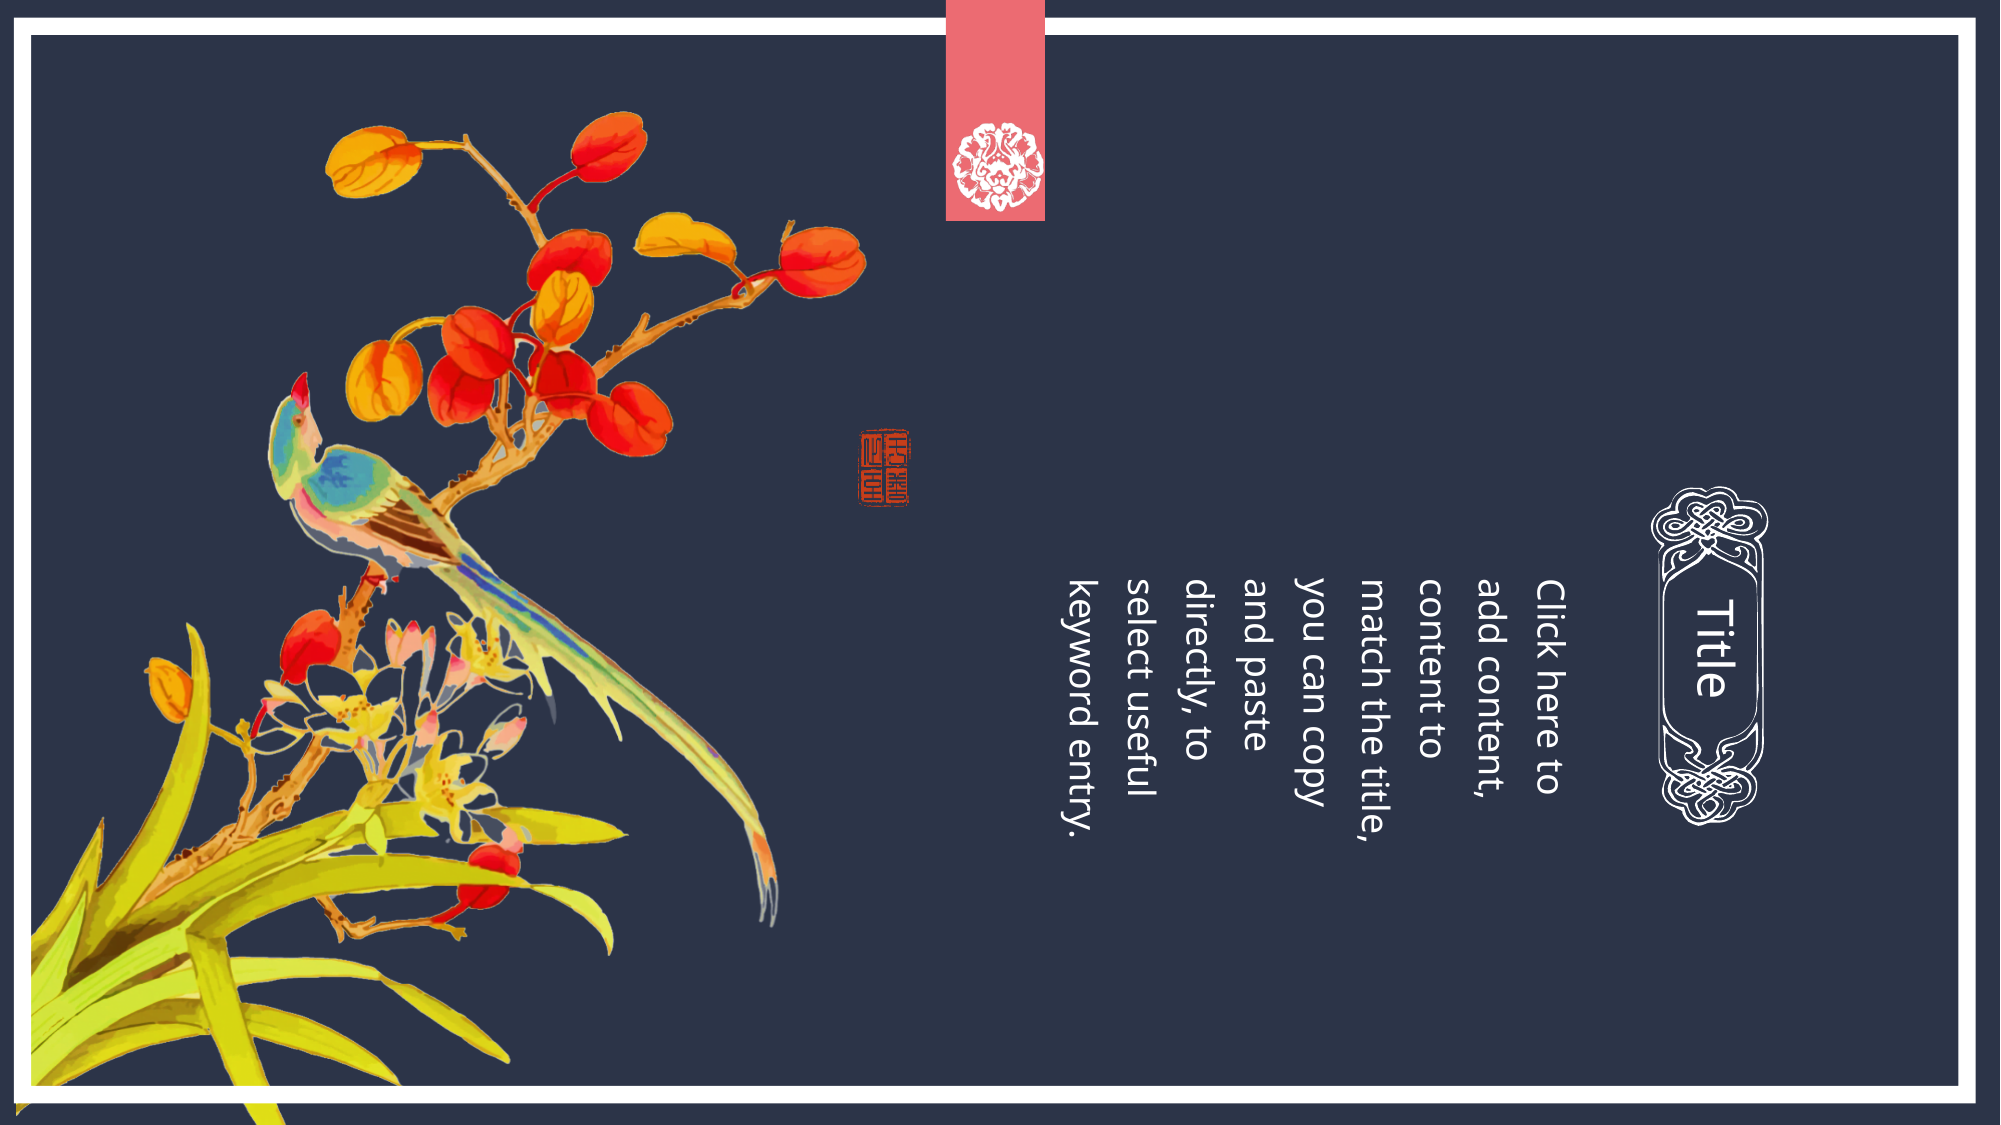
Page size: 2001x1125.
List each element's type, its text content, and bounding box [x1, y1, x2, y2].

text_box Click here to add content, content to match the title, you can copy and paste directly, to select useful keyword entry. [1033, 563, 1596, 873]
picture [16, 78, 918, 1125]
text_box Title [1664, 589, 1756, 723]
text_box [1650, 486, 1769, 826]
text_box [918, 17, 1977, 1104]
text_box [13, 17, 944, 1104]
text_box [944, 0, 1045, 222]
